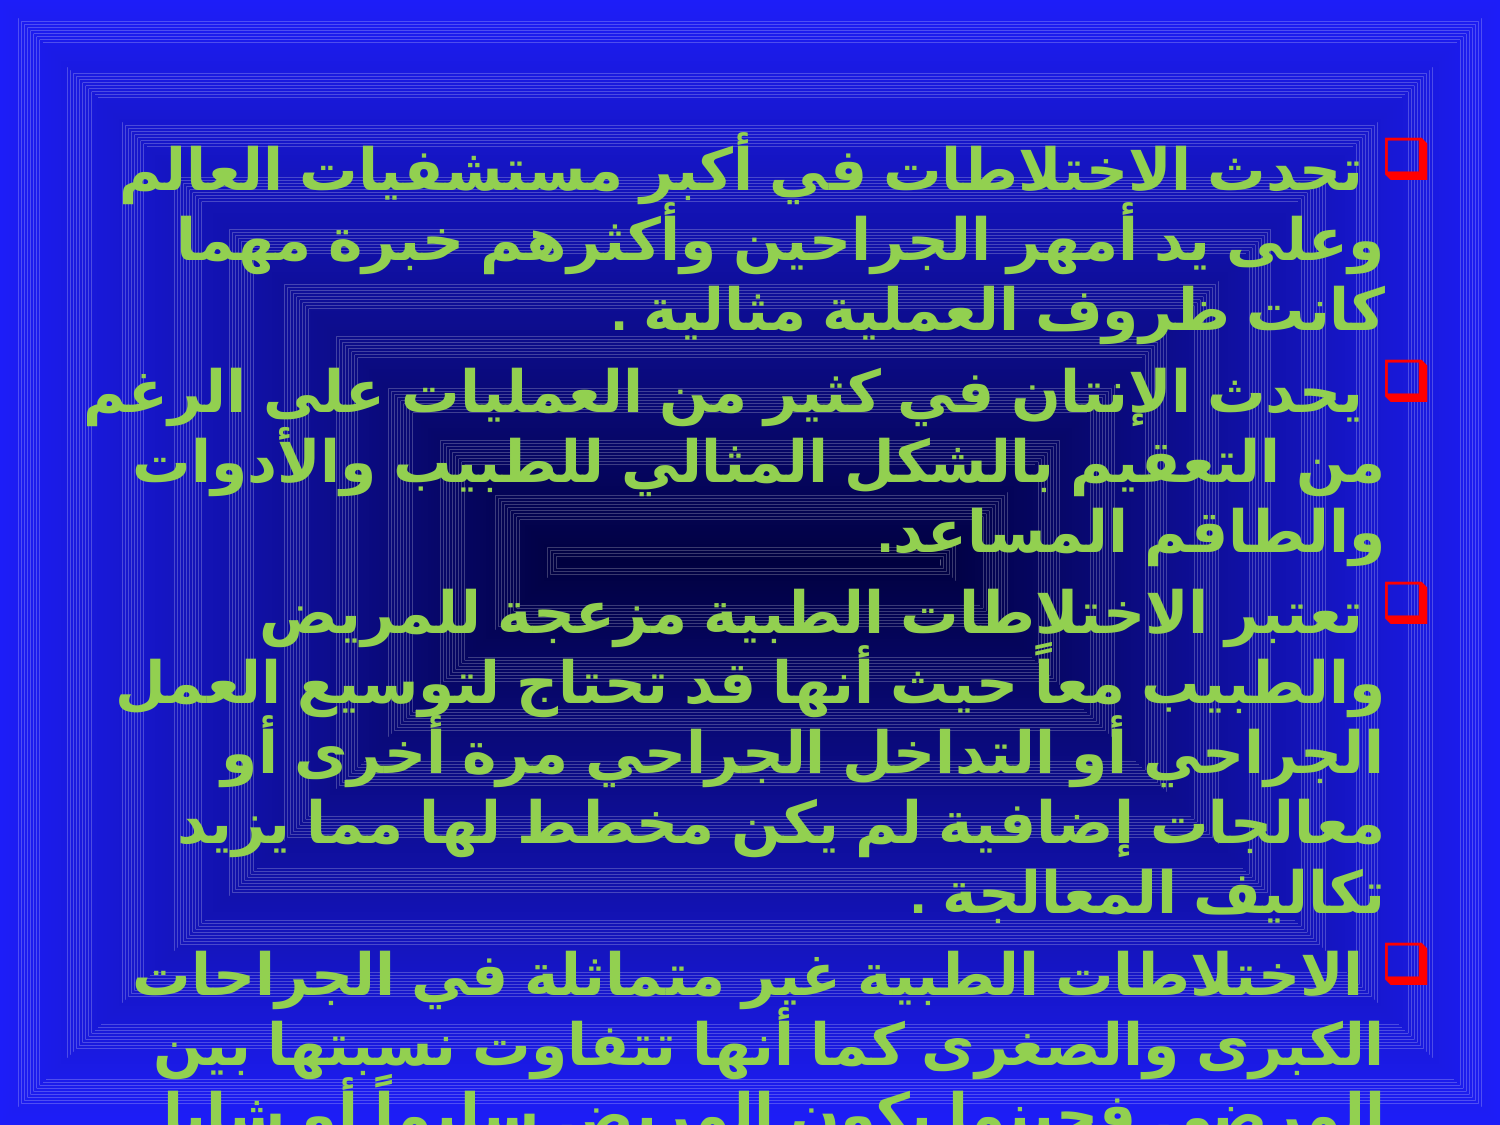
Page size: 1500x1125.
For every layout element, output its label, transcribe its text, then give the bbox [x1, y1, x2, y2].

list تحدث الاختلاطات في أكبر مستشفيات العالم وعلى يد أمهر الجراحين وأكثرهم خبرة مهما كانت ظروف العملية مثالية . يحدث الإنتان في كثير من العمليات على الرغم من التعقيم بالشكل المثالي للطبيب والأدوات والطاقم المساعد. تعتبر الاختلاطات الطبية مزعجة للمريض والطبيب معاً حيث أنها قد تحتاج لتوسيع العمل الجراحي أو التداخل الجراحي مرة أخرى أو معالجات إضافية لم يكن مخطط لها مما يزيد تكاليف المعالجة . الاختلاطات الطبية غير متماثلة في الجراحات الكبرى والصغرى كما أنها تتفاوت نسبتها بين المرضى فحينما يكون المريض سليماً أو شابا تكون نسبة الاختلاط أقل من المريض المسن أو المتعب أو من يعاني من أمراض سابقة فهي تعود لطبيعة الجسم البشري وطبيعة المرض الذي يعاني منه. [46, 124, 1456, 1125]
